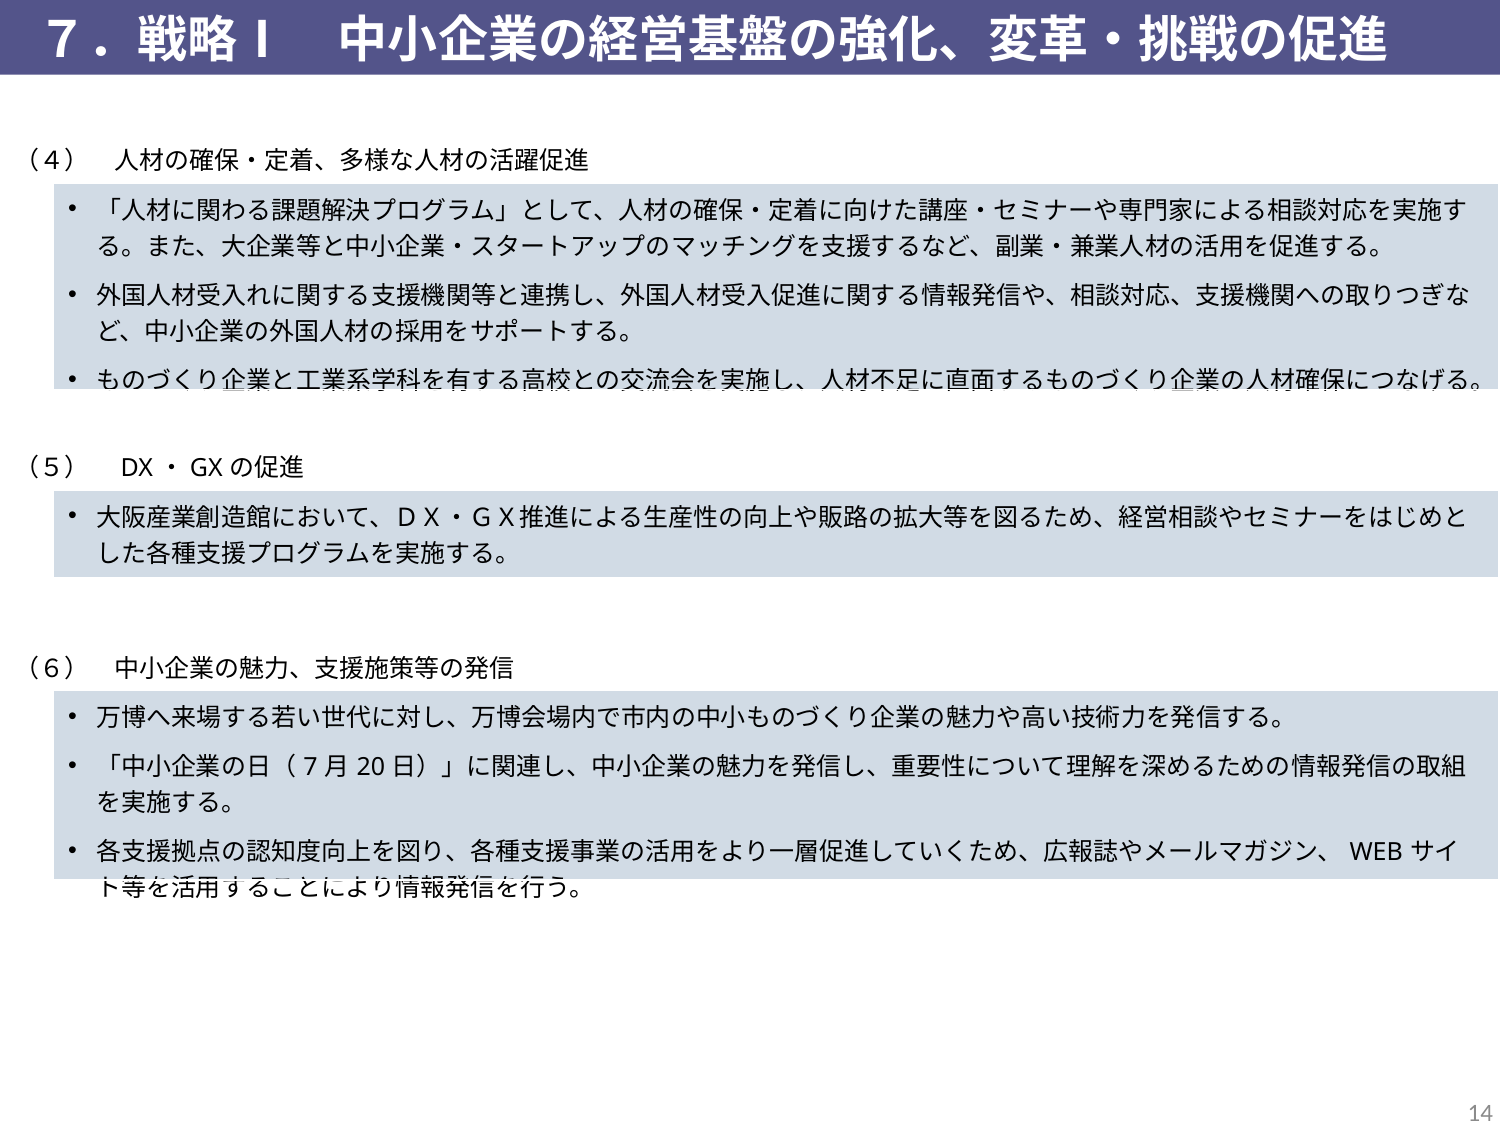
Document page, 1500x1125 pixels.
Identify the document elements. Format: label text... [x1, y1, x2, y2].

table_header 万博へ来場する若い世代に対し、万博会場内で市内の中小ものづくり企業の魅力や高い技術力を発信する。 「中小企業の日（7月20日）」に関連し、中小企業の魅力を発信し、重要性について理解を深めるための情報発信の取組を実施する。 各支援拠点の認知度向上を図り、各種支援事業の活用をより一層促進していくため、広報誌やメールマガジン、WEBサイト等を活用することにより情報発信を行う。 [54, 691, 1498, 879]
table_header 「人材に関わる課題解決プログラム」として、人材の確保・定着に向けた講座・セミナーや専門家による相談対応を実施する。また、大企業等と中小企業・スタートアップのマッチングを支援するなど、副業・兼業人材の活用を促進する。 外国人材受入れに関する支援機関等と連携し、外国人材受入促進に関する情報発信や、相談対応、支援機関への取りつぎなど、中小企業の外国人材の採用をサポートする。 ものづくり企業と工業系学科を有する高校との交流会を実施し、人材不足に直面するものづくり企業の人材確保につなげる。 [54, 184, 1498, 389]
text_box ７．戦略Ⅰ 中小企業の経営基盤の強化、変革・挑戦の促進 [0, 0, 1500, 75]
table_header 大阪産業創造館において、ＤＸ・ＧＸ推進による生産性の向上や販路の拡大等を図るため、経営相談やセミナーをはじめとした各種支援プログラムを実施する。 [54, 491, 1498, 577]
text_box （４） 人材の確保・定着、多様な人材の活躍促進 [0, 137, 686, 182]
text_box （６） 中小企業の魅力、支援施策等の発信 [0, 644, 686, 690]
slide_number 13 [1149, 1096, 1499, 1125]
text_box （５） DX・GXの促進 [0, 444, 686, 490]
